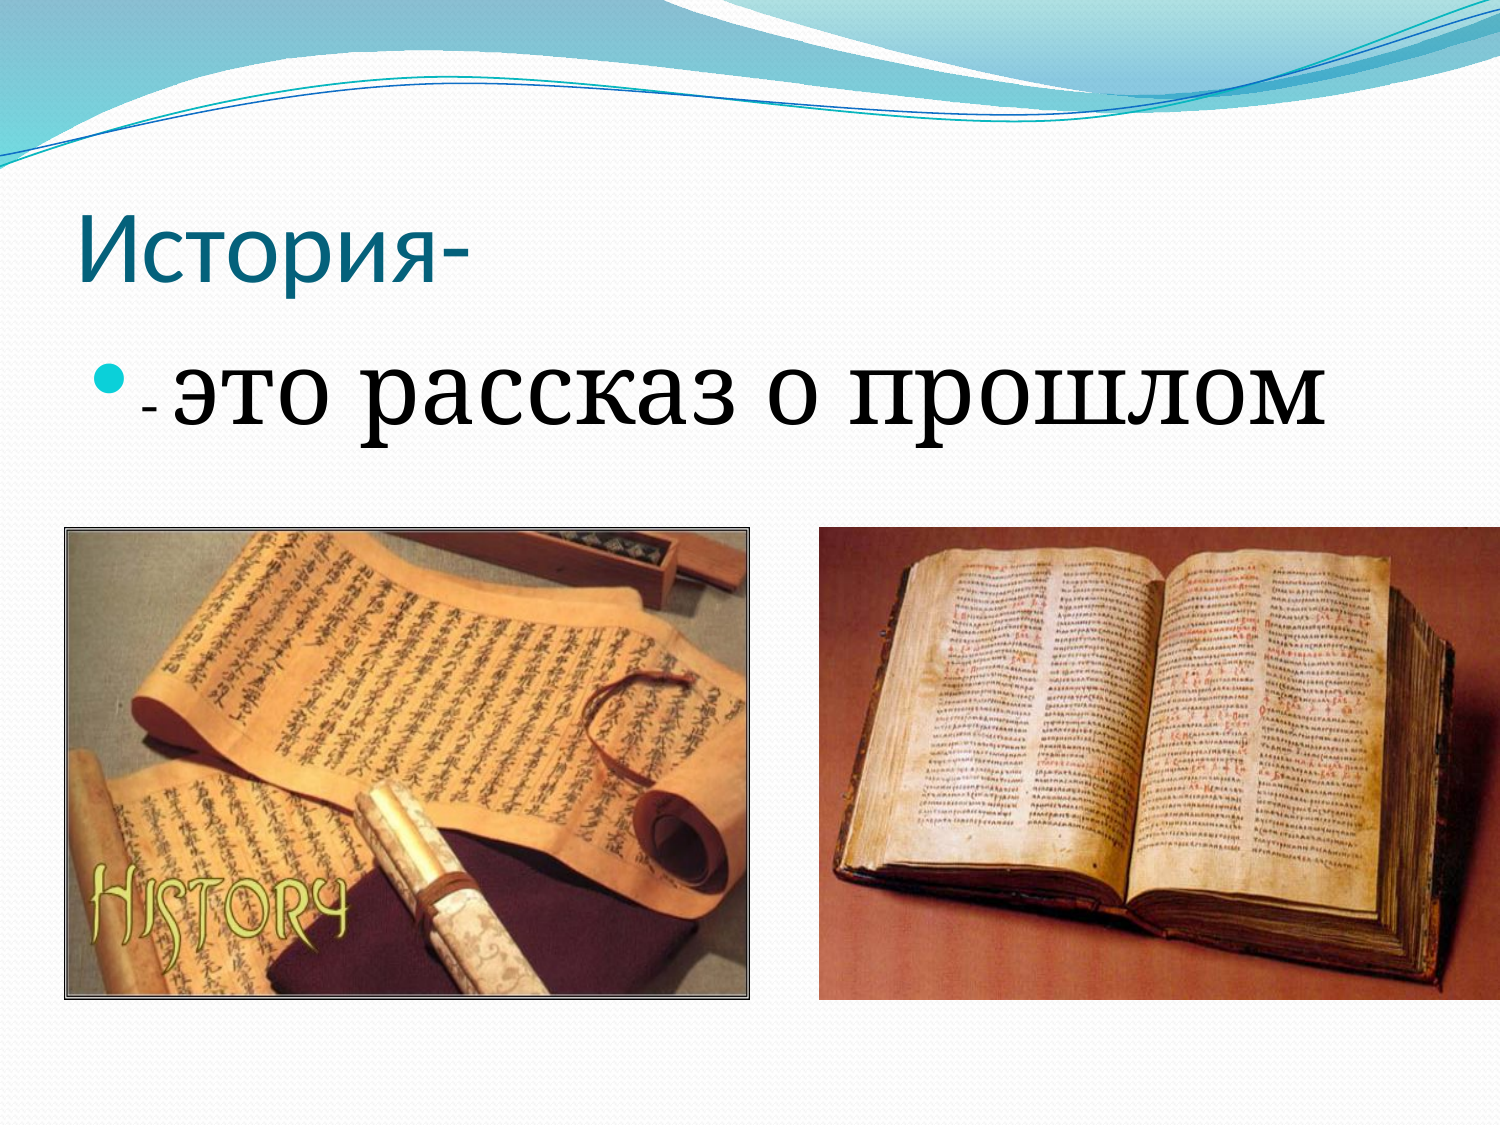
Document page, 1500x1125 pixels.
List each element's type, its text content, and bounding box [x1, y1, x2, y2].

title История- [75, 115, 1425, 303]
picture [64, 526, 751, 1000]
list - это рассказ о прошлом [75, 317, 1425, 1038]
picture [819, 526, 1500, 1000]
